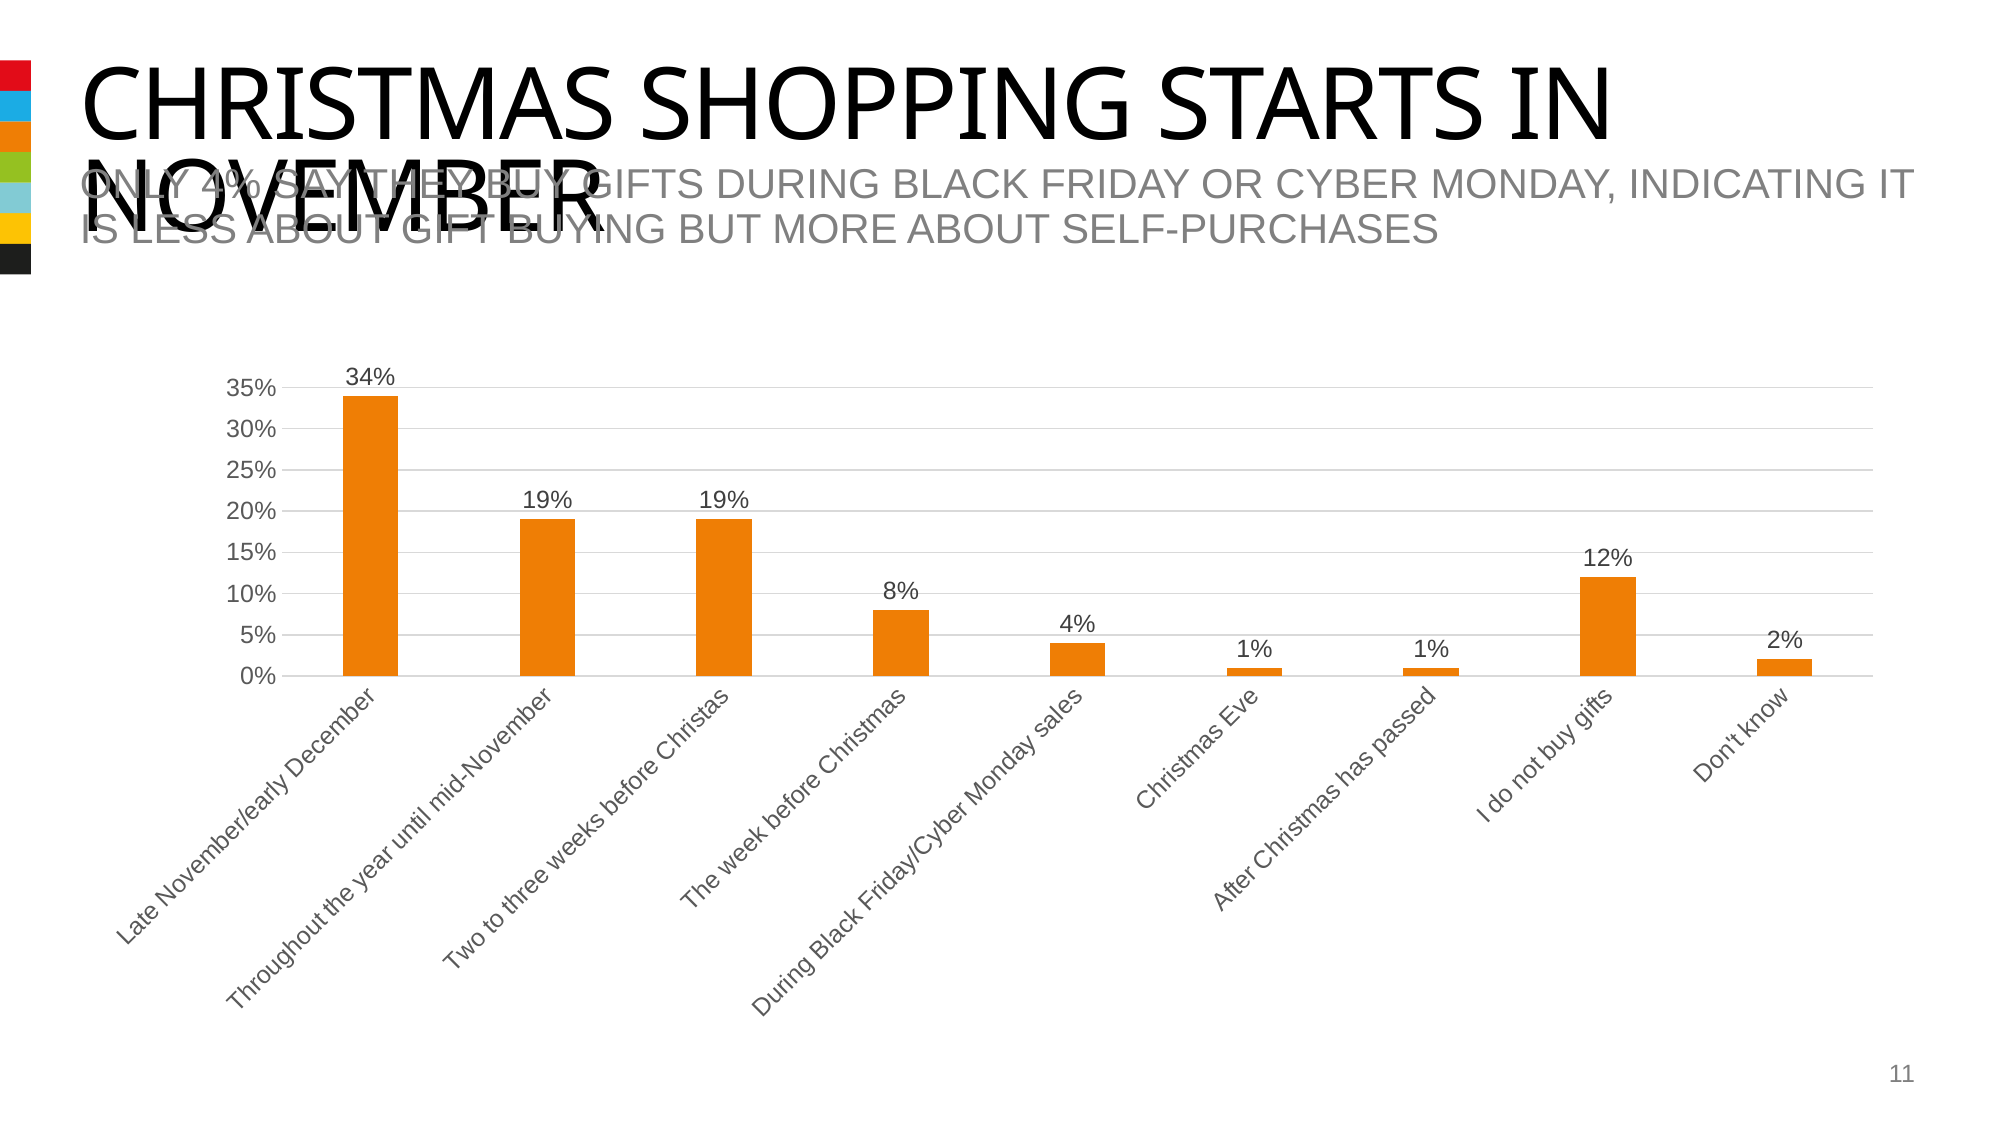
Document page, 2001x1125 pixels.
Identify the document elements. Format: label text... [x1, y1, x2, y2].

chart [74, 360, 1910, 1036]
slide_number 11 [1845, 1057, 1915, 1087]
list Only 4% say they buy gifts during black friday or cyber Monday, indicating it is less about gift buying but more about self-purchases [79, 162, 1915, 207]
title Christmas shopping starts in November [79, 67, 1910, 146]
